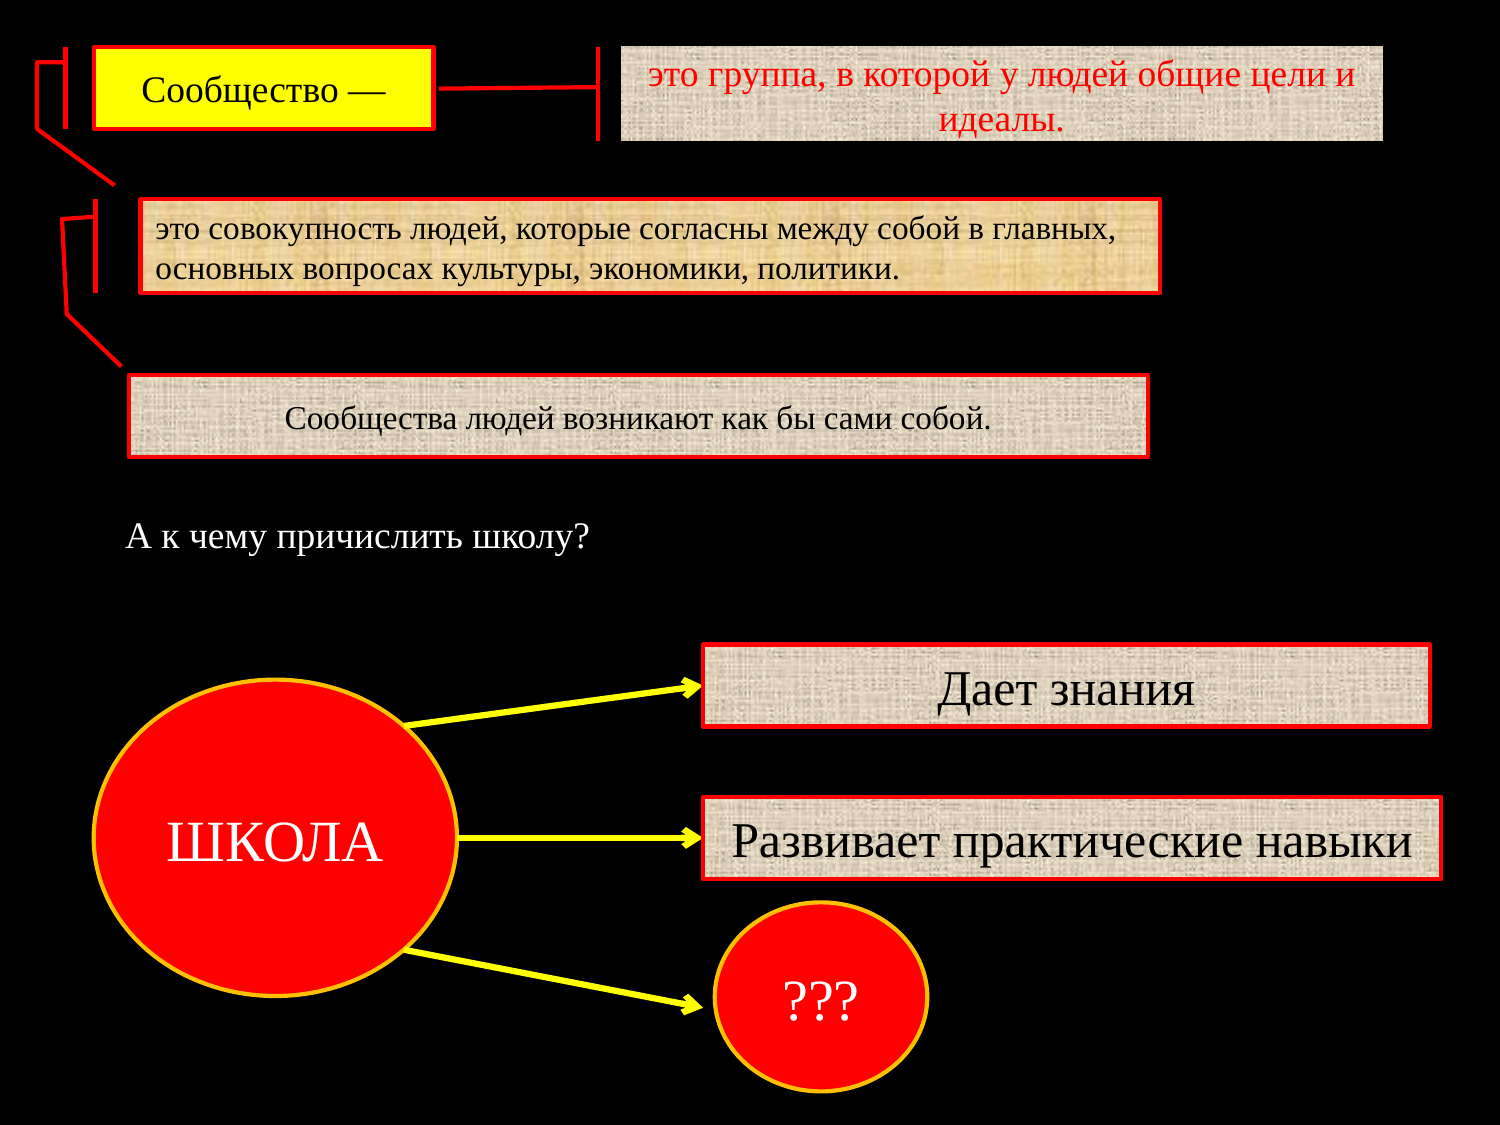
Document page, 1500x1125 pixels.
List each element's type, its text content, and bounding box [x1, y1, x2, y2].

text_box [532, 555, 574, 827]
text_box Развивает практические навыки [701, 795, 1443, 881]
text_box ШКОЛА [91, 677, 460, 999]
text_box Сообщества людей возникают как бы сами собой. [127, 373, 1150, 459]
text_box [524, 828, 583, 1125]
text_box это совокупность людей, которые согласны между собой в главных, основных вопросах культуры, экономики, политики. [59, 199, 123, 368]
text_box это группа, в которой у людей общие цели и идеалы. [621, 47, 1383, 141]
text_box ??? [712, 900, 930, 1094]
text_box это группа, в которой у людей общие цели и идеалы. [438, 46, 600, 141]
text_box А к чему причислить школу? [35, 503, 762, 564]
text_box Дает знания [701, 642, 1432, 729]
text_box это совокупность людей, которые согласны между собой в главных, основных вопросах культуры, экономики, политики. [138, 197, 1162, 295]
text_box Сообщество — [92, 45, 436, 131]
text_box Сообщество — [34, 46, 116, 188]
